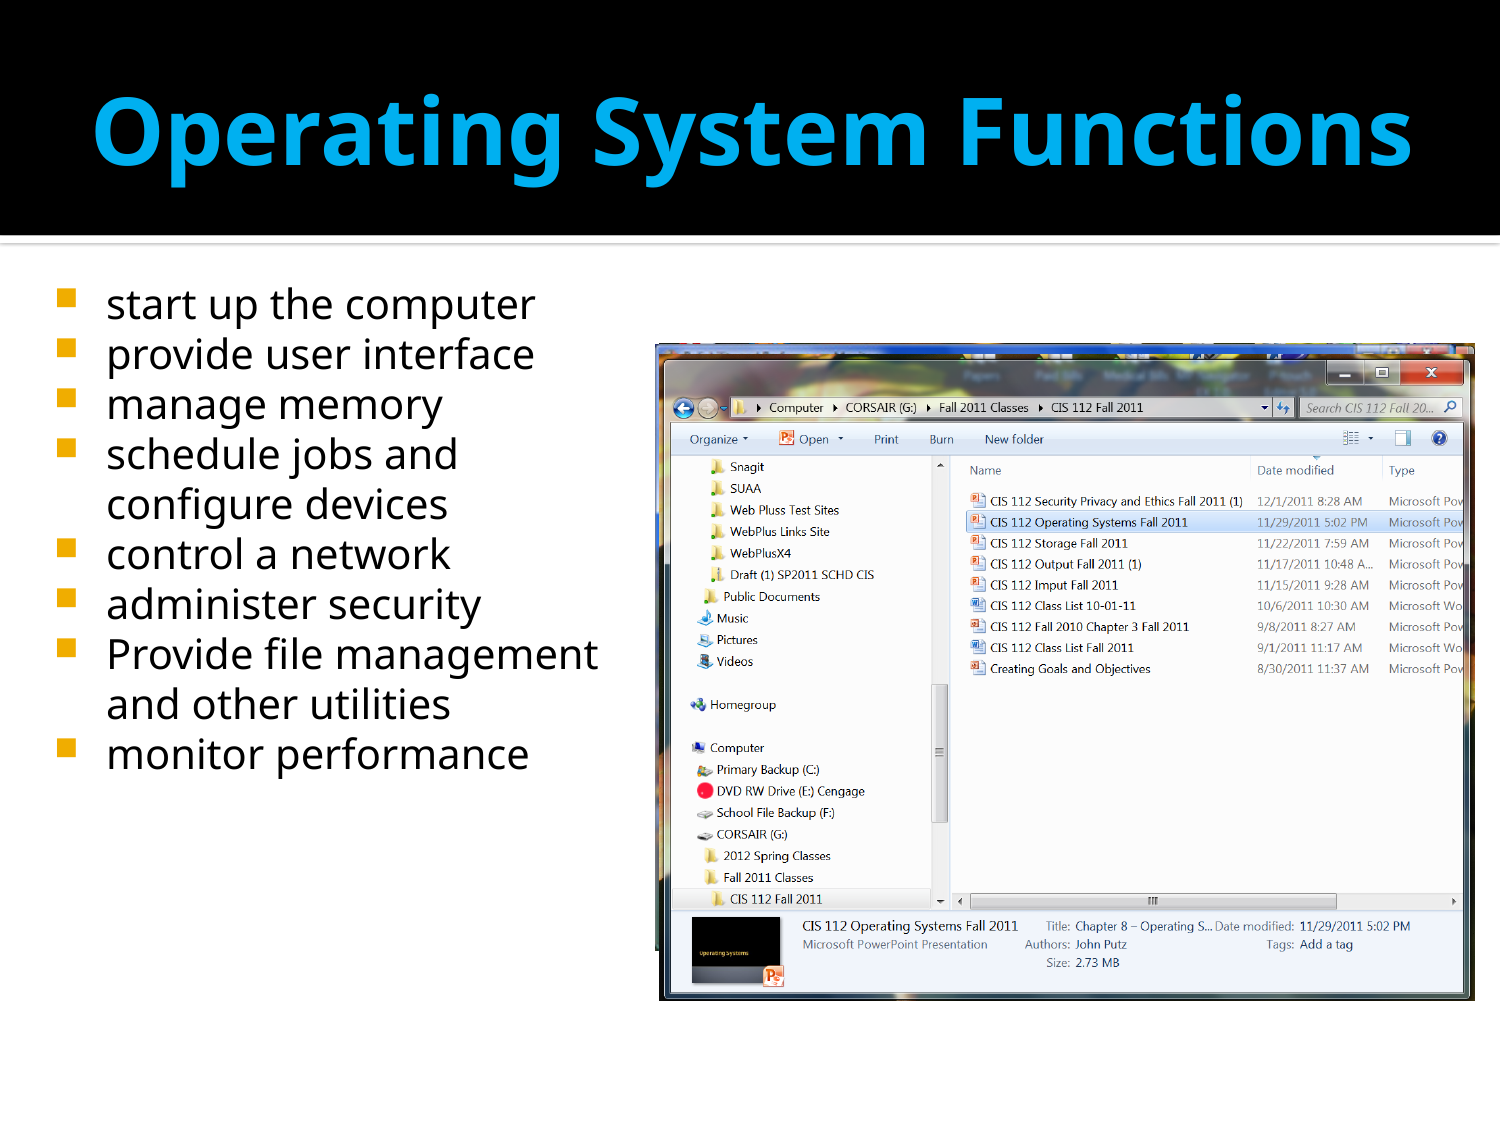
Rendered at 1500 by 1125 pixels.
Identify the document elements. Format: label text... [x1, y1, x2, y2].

title Operating System Functions [75, 24, 1425, 231]
list start up the computer provide user interface manage memory schedule jobs and configure devices control a network administer security Provide file management and other utilities monitor performance [24, 262, 688, 911]
picture [655, 343, 1475, 1001]
